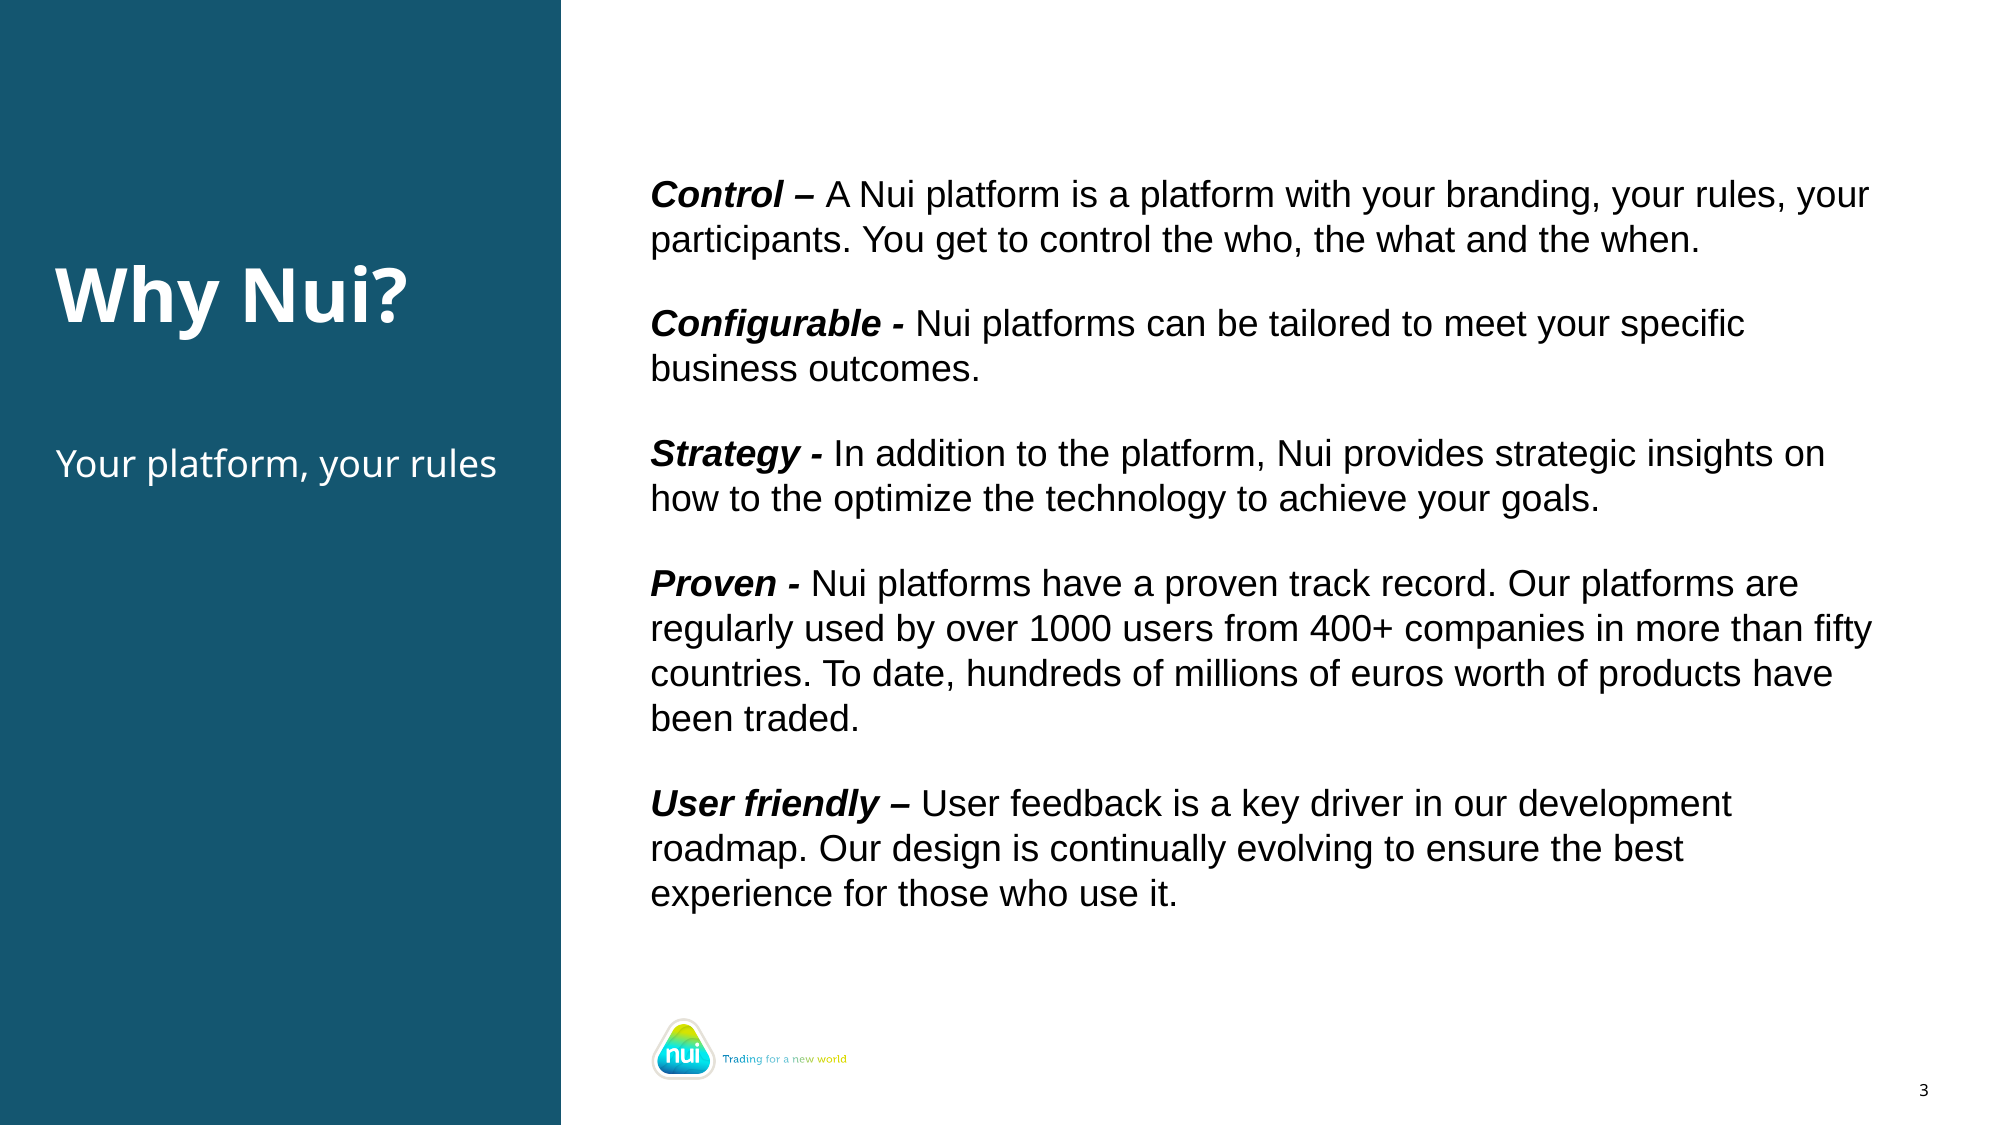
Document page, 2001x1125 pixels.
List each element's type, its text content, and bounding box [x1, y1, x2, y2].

picture [650, 1016, 850, 1082]
title Why Nui? [55, 246, 505, 338]
list Your platform, your rules [55, 439, 505, 485]
list Control – A Nui platform is a platform with your branding, your rules, your participants. You get to control the who, the what and the when. Configurable - Nui platforms can be tailored to meet your specific business outcomes. Strategy - In addition to the platform, Nui provides strategic insights on how to the optimize the technology to achieve your goals. Proven - Nui platforms have a proven track record. Our platforms are regularly used by over 1000 users from 400+ companies in more than fifty countries. To date, hundreds of millions of euros worth of products have been traded. User friendly – User feedback is a key driver in our development roadmap. Our design is continually evolving to ensure the best experience for those who use it. [650, 169, 1876, 1003]
